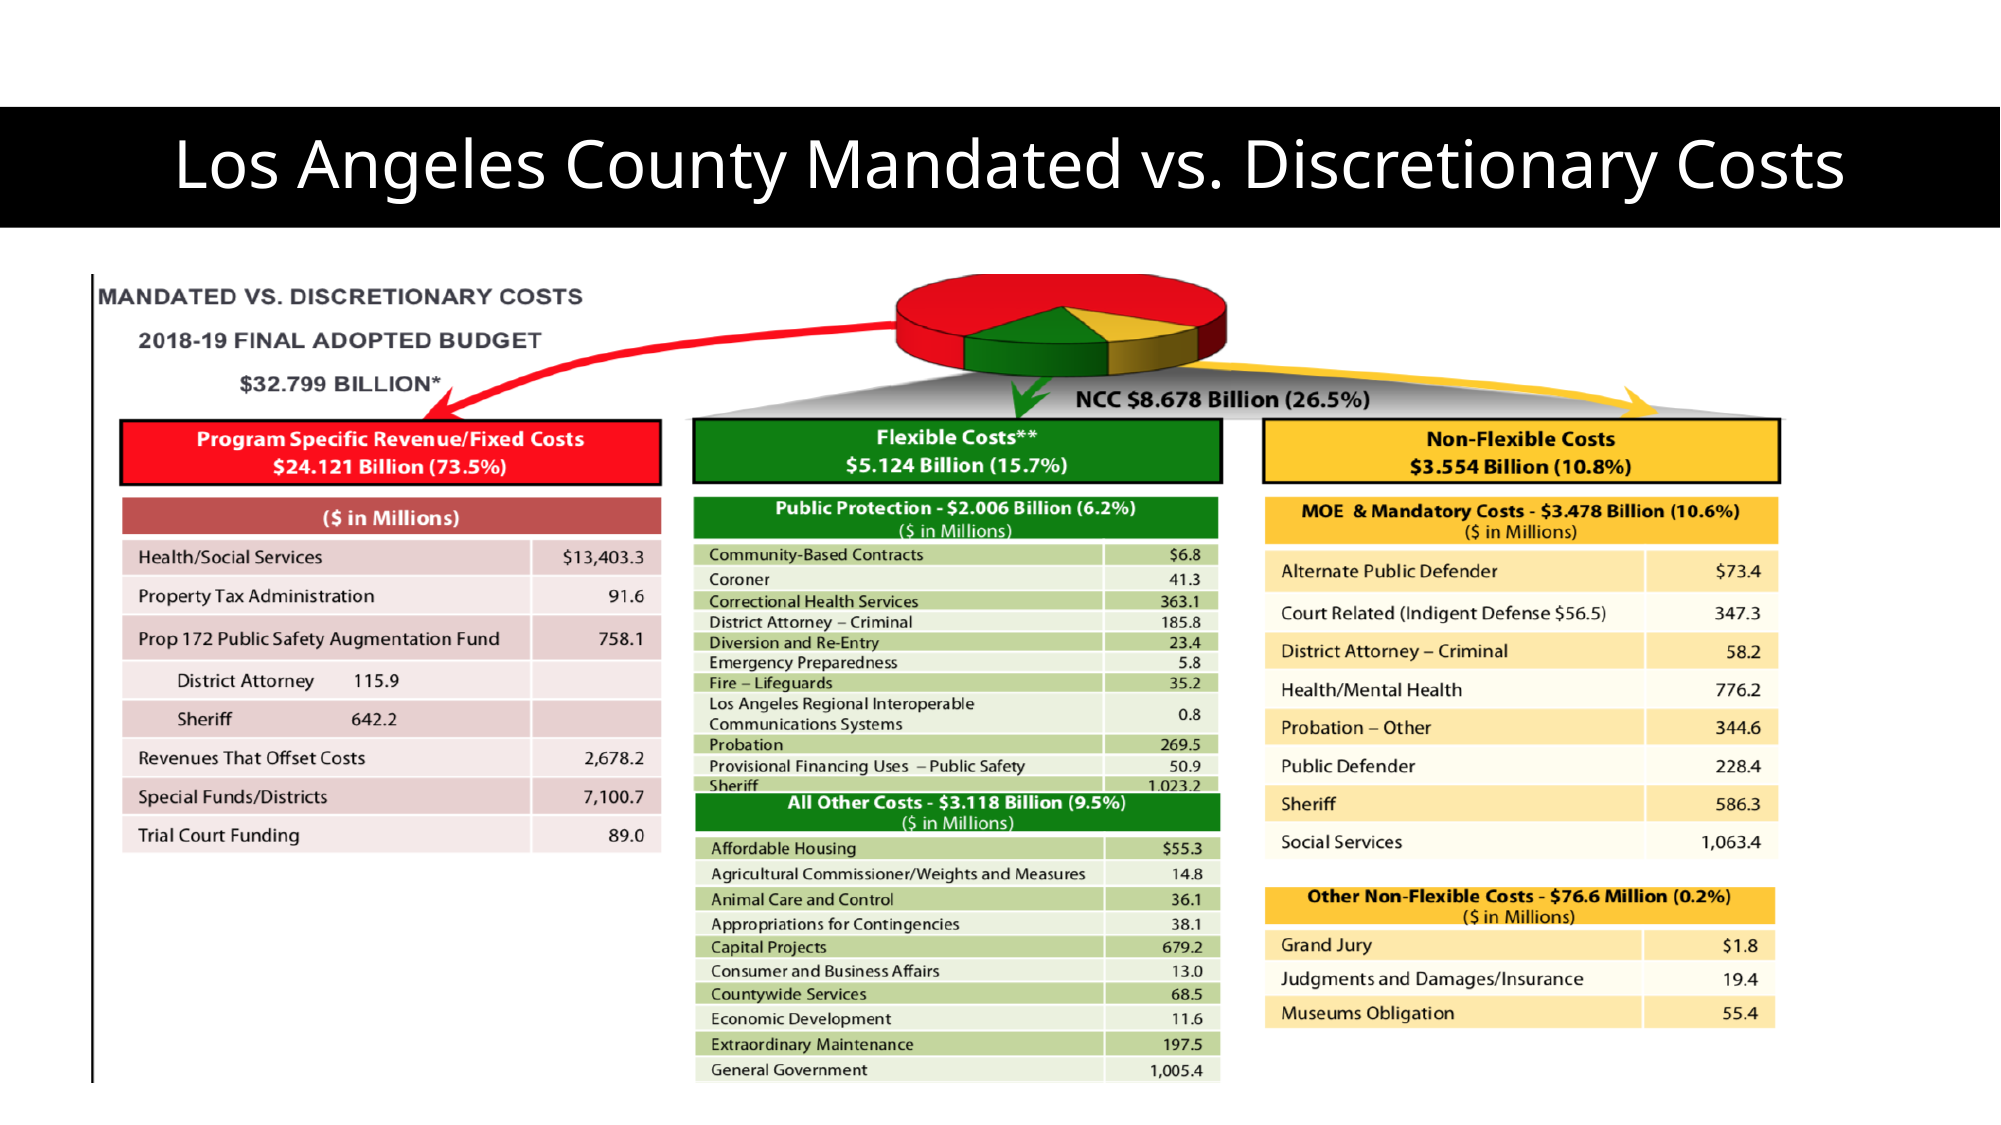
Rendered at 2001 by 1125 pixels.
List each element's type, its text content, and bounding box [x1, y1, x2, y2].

title Los Angeles County Mandated vs. Discretionary Costs [91, 105, 1931, 228]
text_box [0, 106, 2000, 229]
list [91, 274, 1817, 1083]
